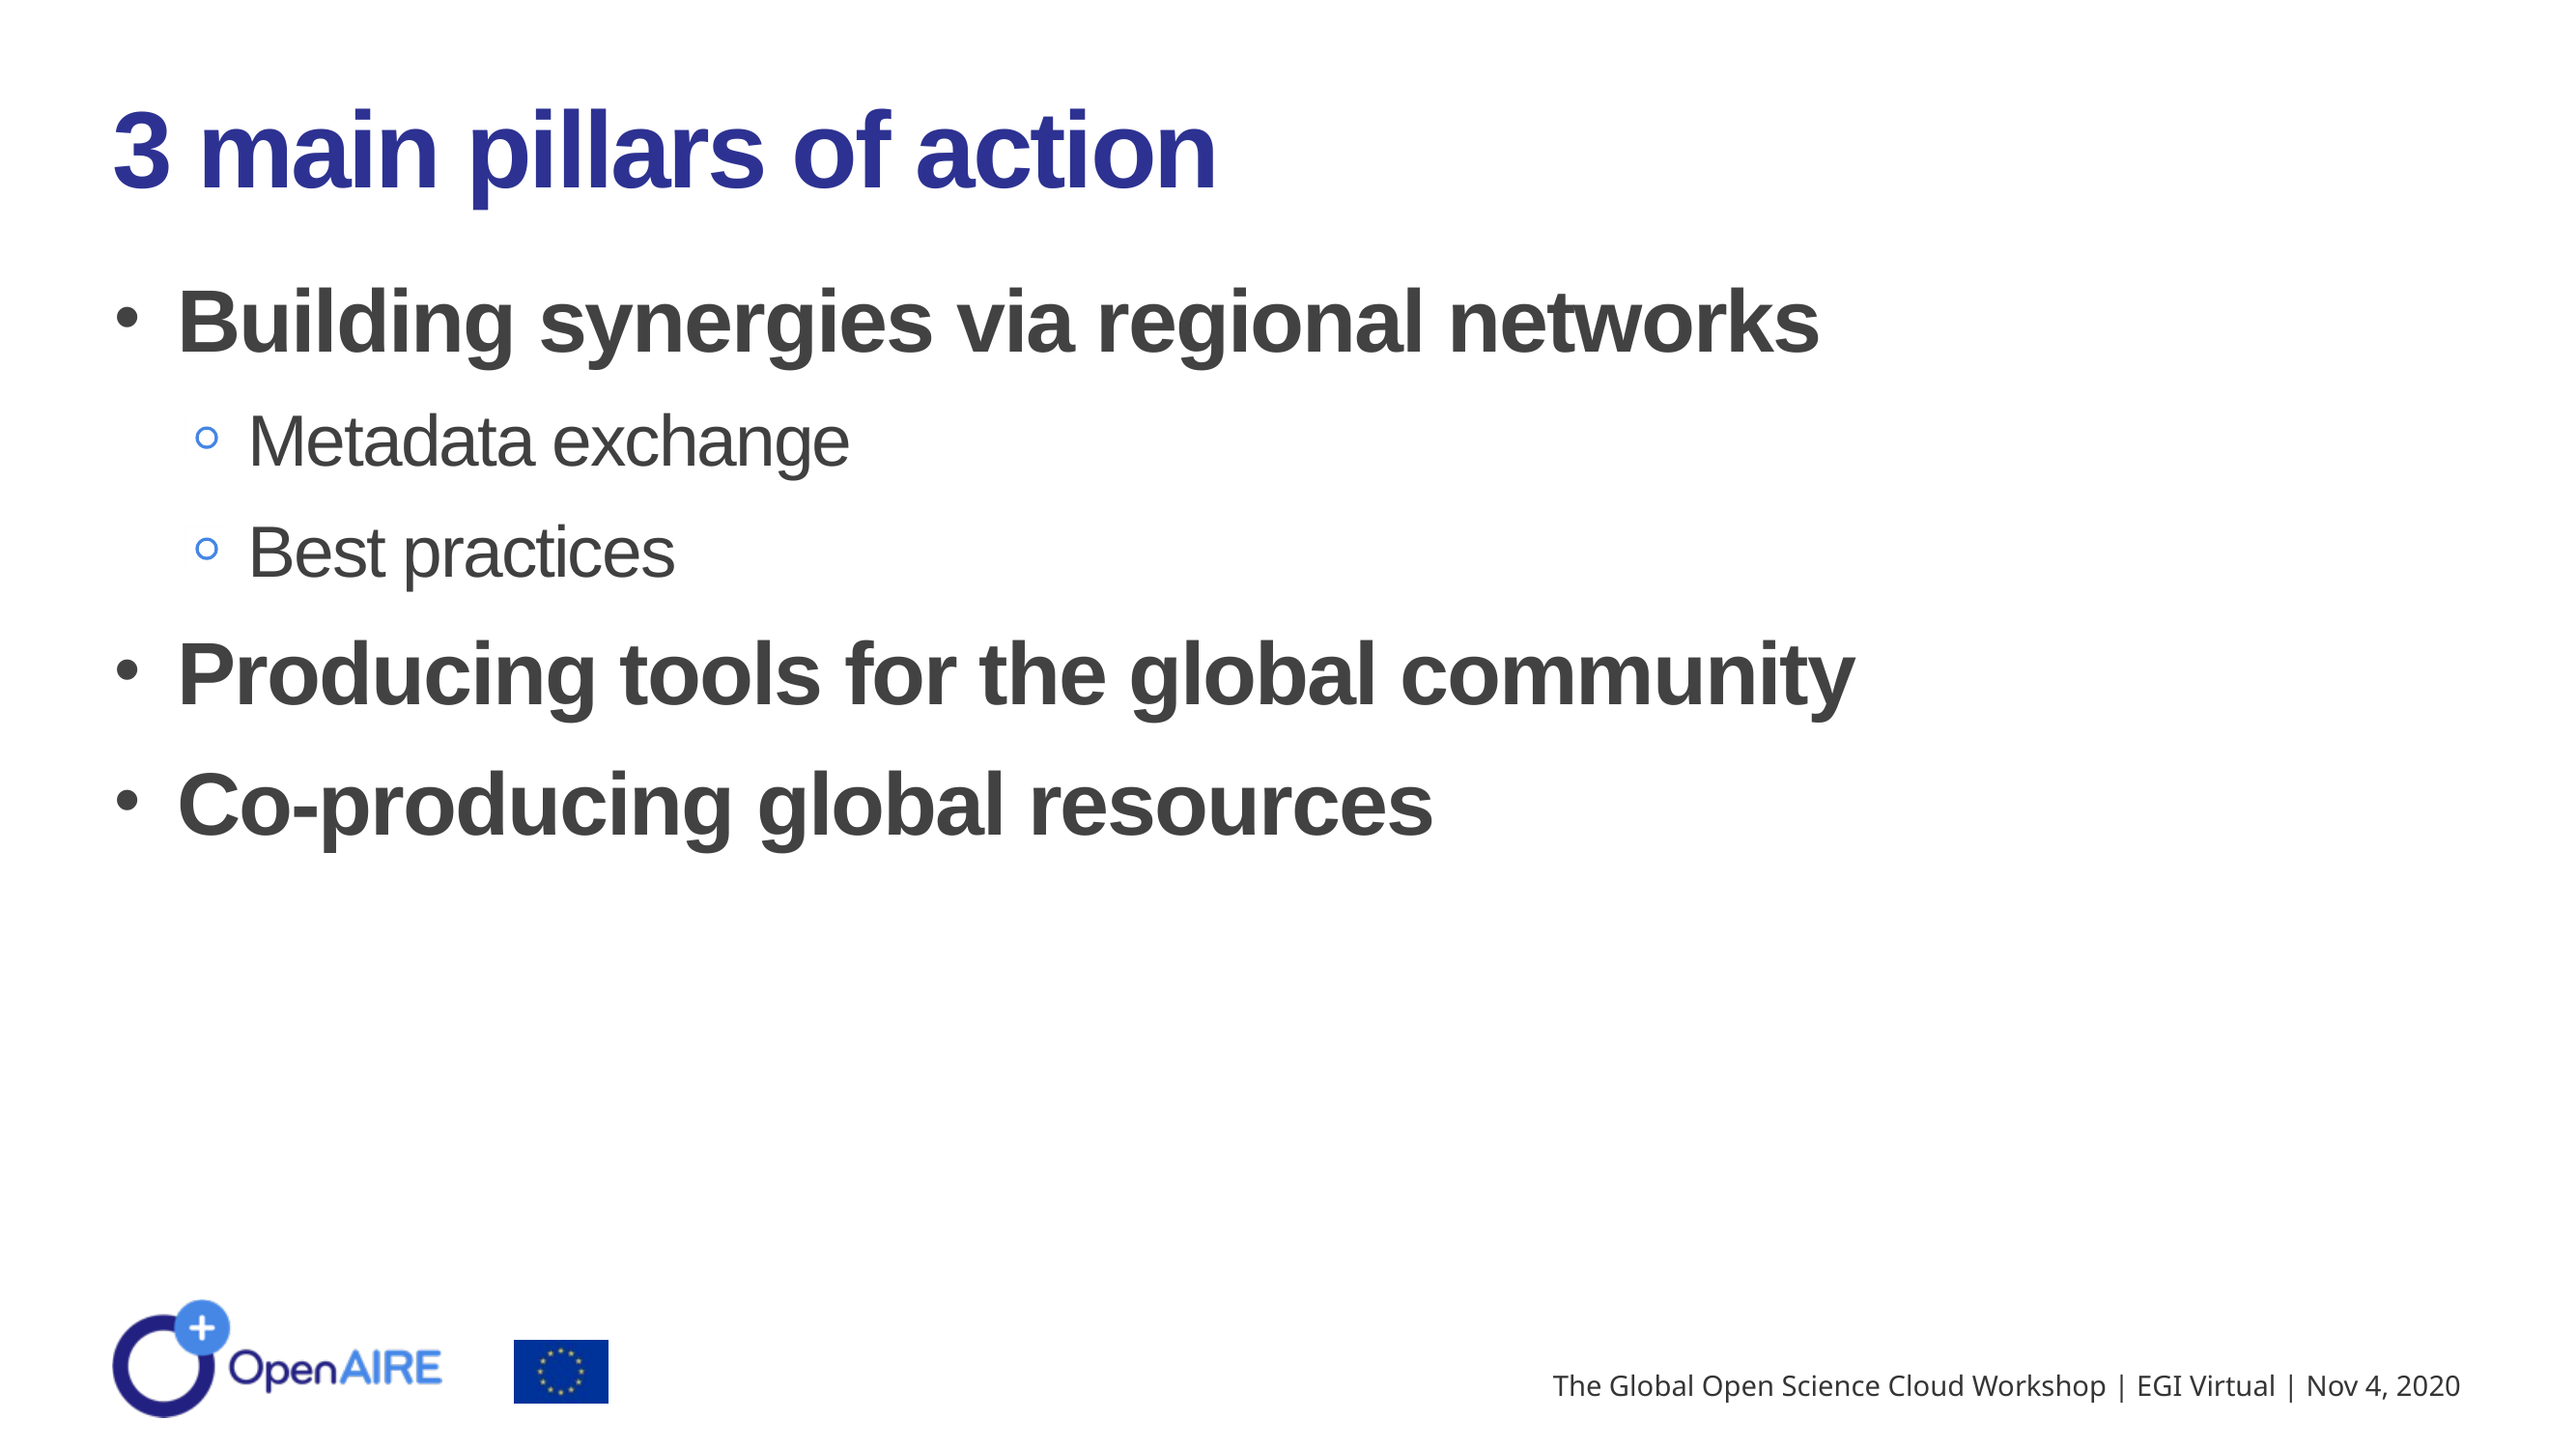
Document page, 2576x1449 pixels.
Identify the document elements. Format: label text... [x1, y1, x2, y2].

list 3 main pillars of action [112, 53, 2257, 236]
picture [184, 526, 229, 571]
picture [514, 1340, 609, 1404]
list Building synergies via regional networks Metadata exchange Best practices Producing tools for the global community Co-producing global resources [114, 236, 2257, 1205]
footer The Global Open Science Cloud Workshop | EGI Virtual | Nov 4, 2020 [1147, 1354, 2462, 1415]
picture [112, 1299, 442, 1418]
picture [184, 415, 229, 460]
